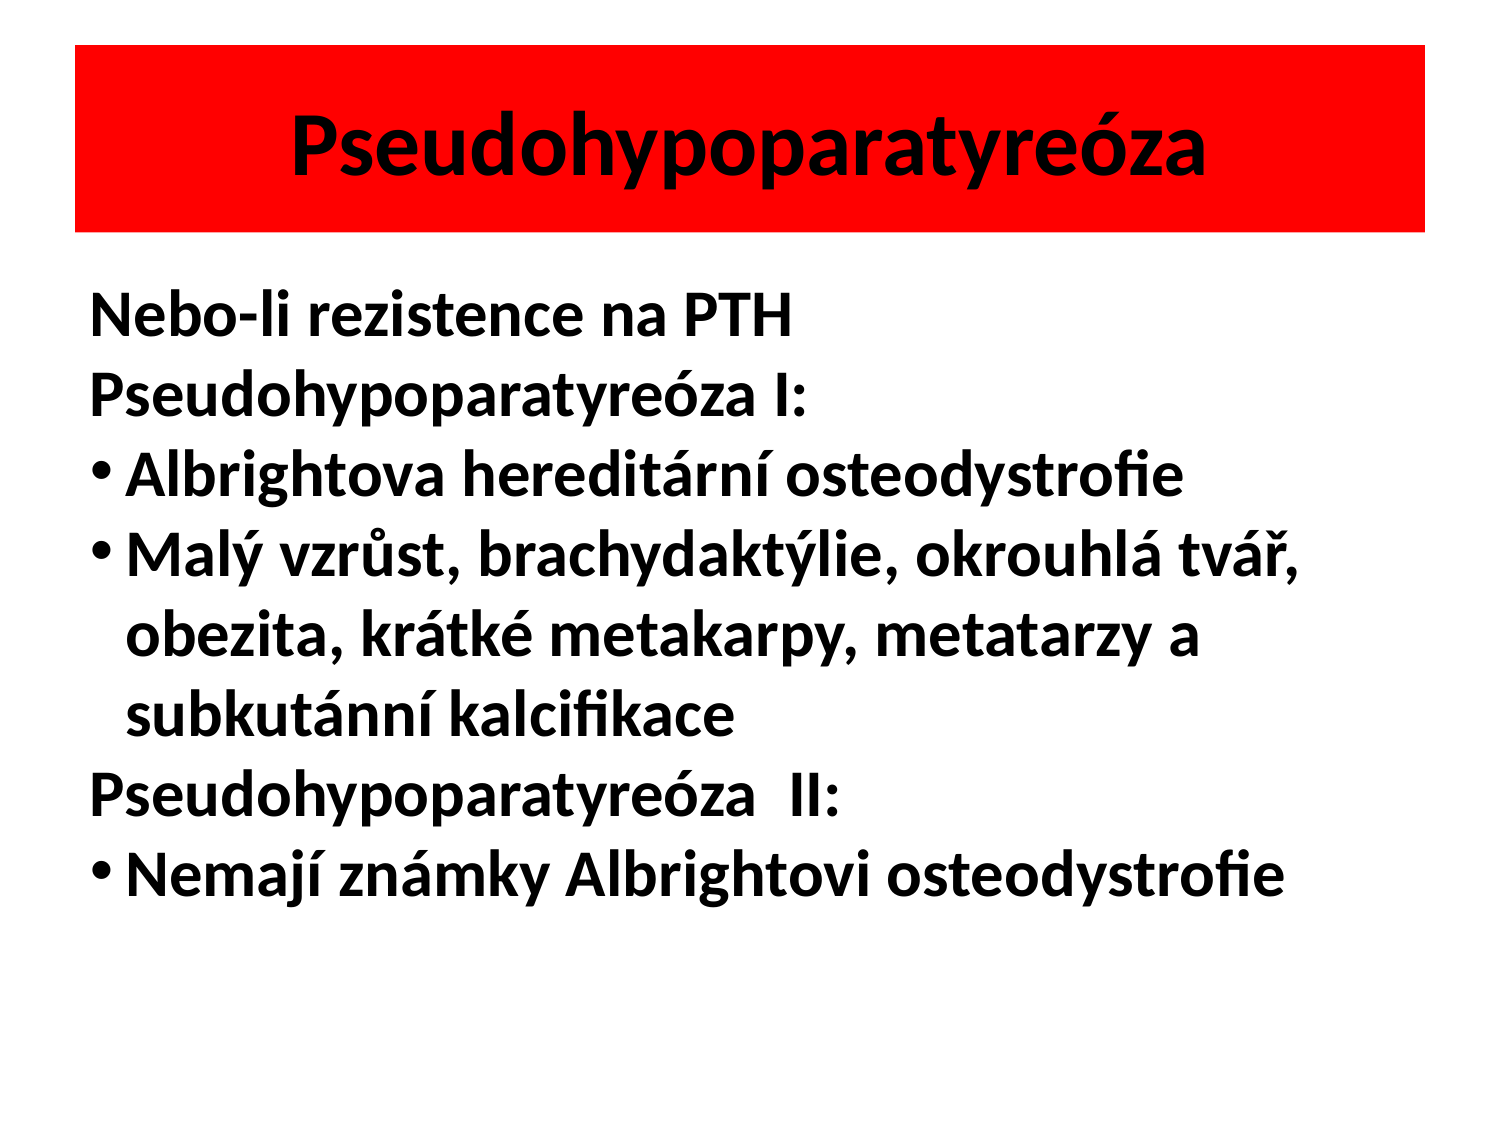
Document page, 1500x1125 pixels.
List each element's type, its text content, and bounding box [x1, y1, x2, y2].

text_box Pseudohypoparatyreóza [75, 45, 1425, 233]
text_box Nebo-li rezistence na PTH Pseudohypoparatyreóza I: Albrightova hereditární osteodystrofie Malý vzrůst, brachydaktýlie, okrouhlá tvář, obezita, krátké metakarpy, metatarzy a subkutánní kalcifikace Pseudohypoparatyreóza II: Nemají známky Albrightovi osteodystrofie [75, 262, 1425, 1005]
